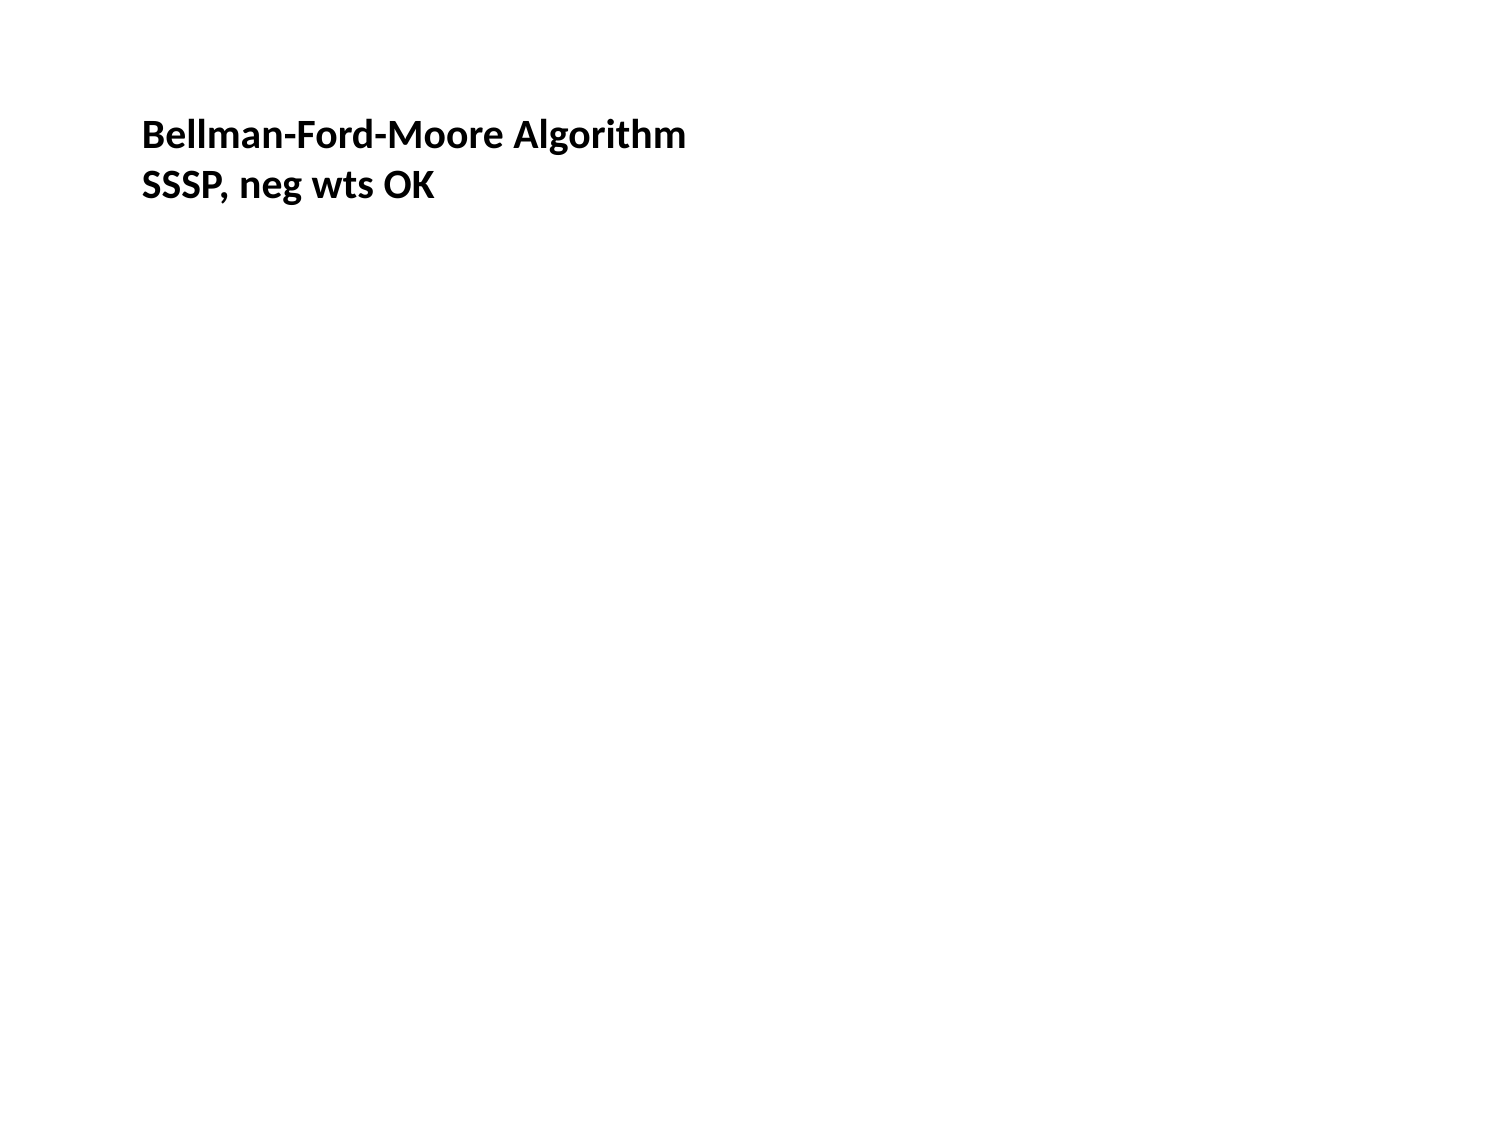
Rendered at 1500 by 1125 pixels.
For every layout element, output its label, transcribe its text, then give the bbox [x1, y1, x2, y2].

text_box Bellman-Ford-Moore Algorithm SSSP, neg wts OK [127, 99, 703, 215]
